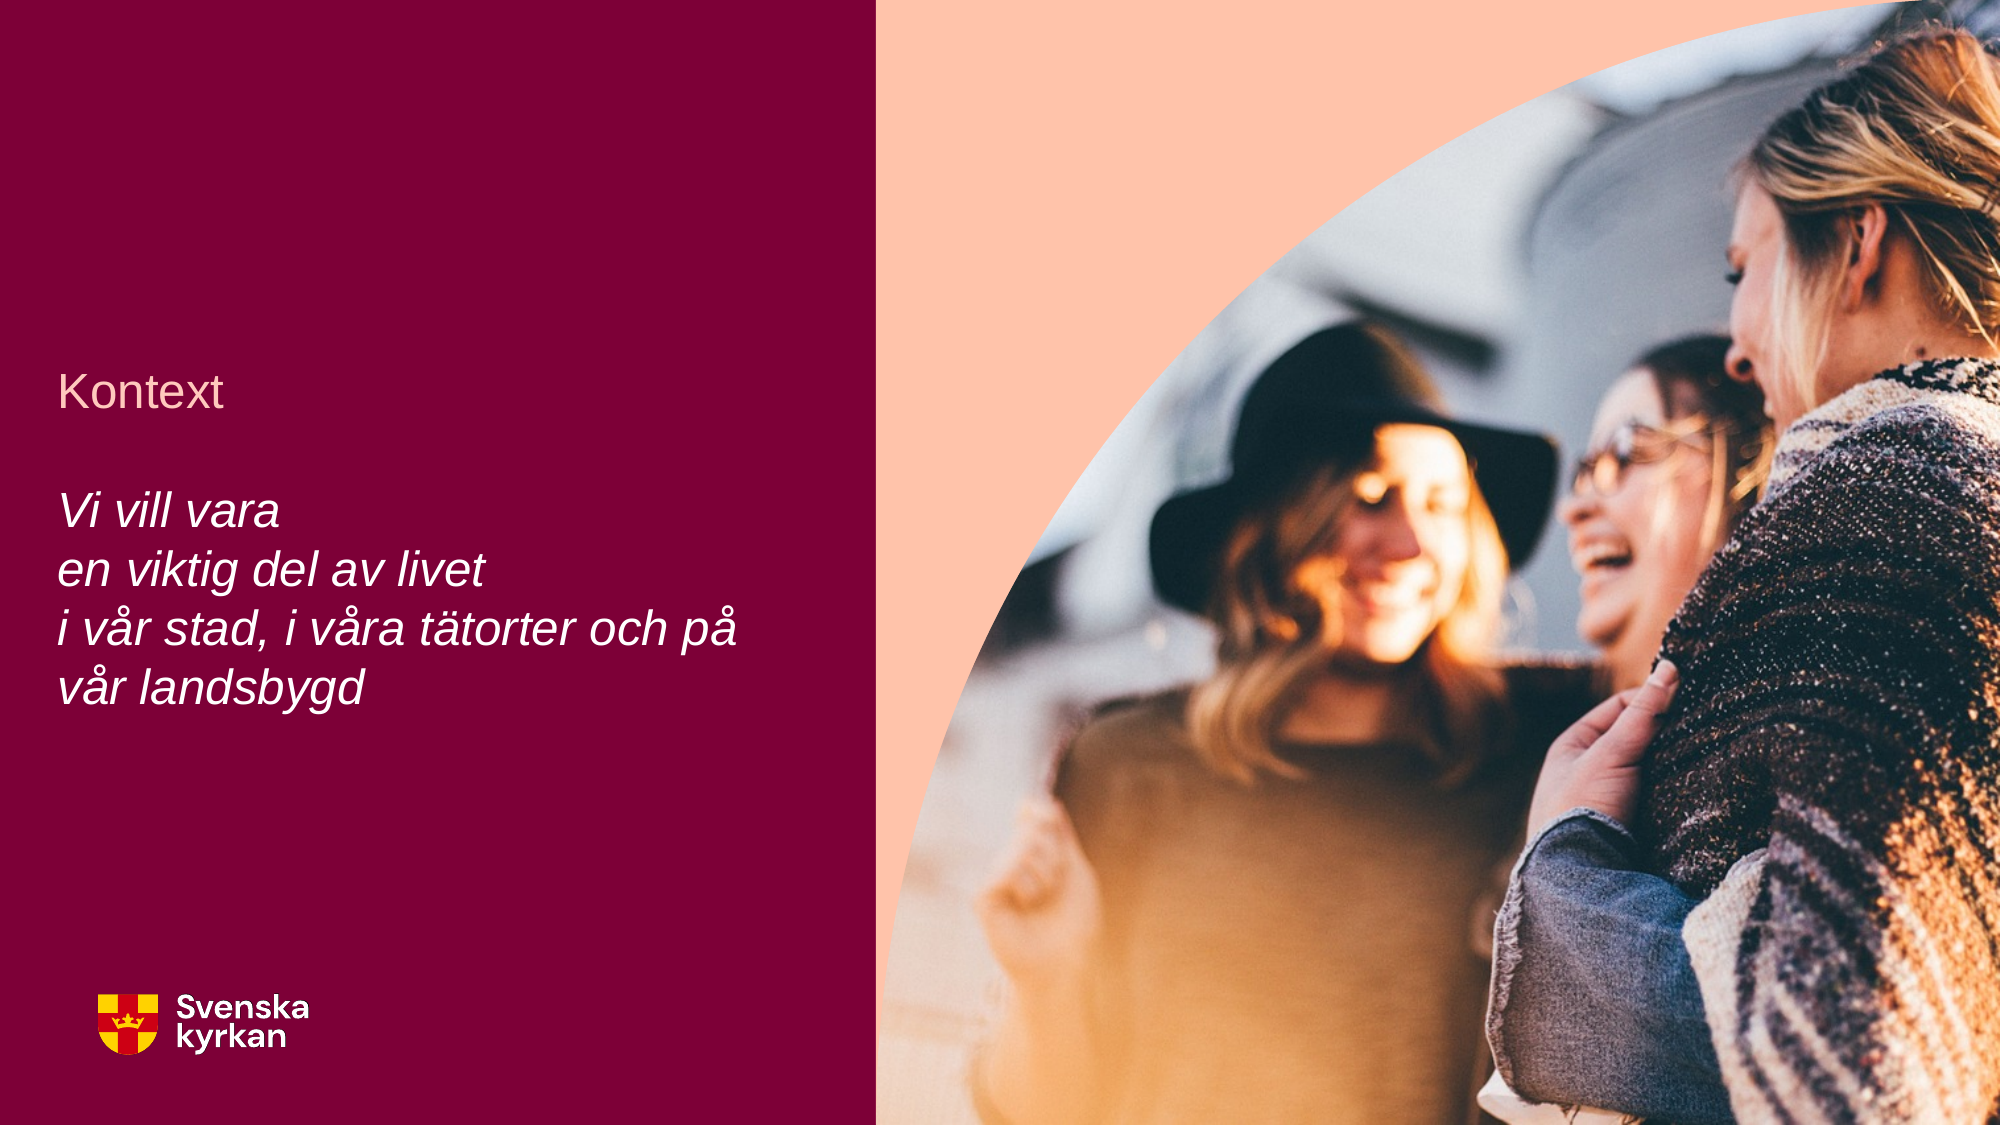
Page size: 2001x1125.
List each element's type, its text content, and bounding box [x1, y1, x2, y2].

picture [875, 0, 2000, 1125]
picture [78, 974, 329, 1075]
title Kontext Vi vill vara en viktig del av livet i vår stad, i våra tätorter och på vår landsbygd [57, 297, 768, 715]
